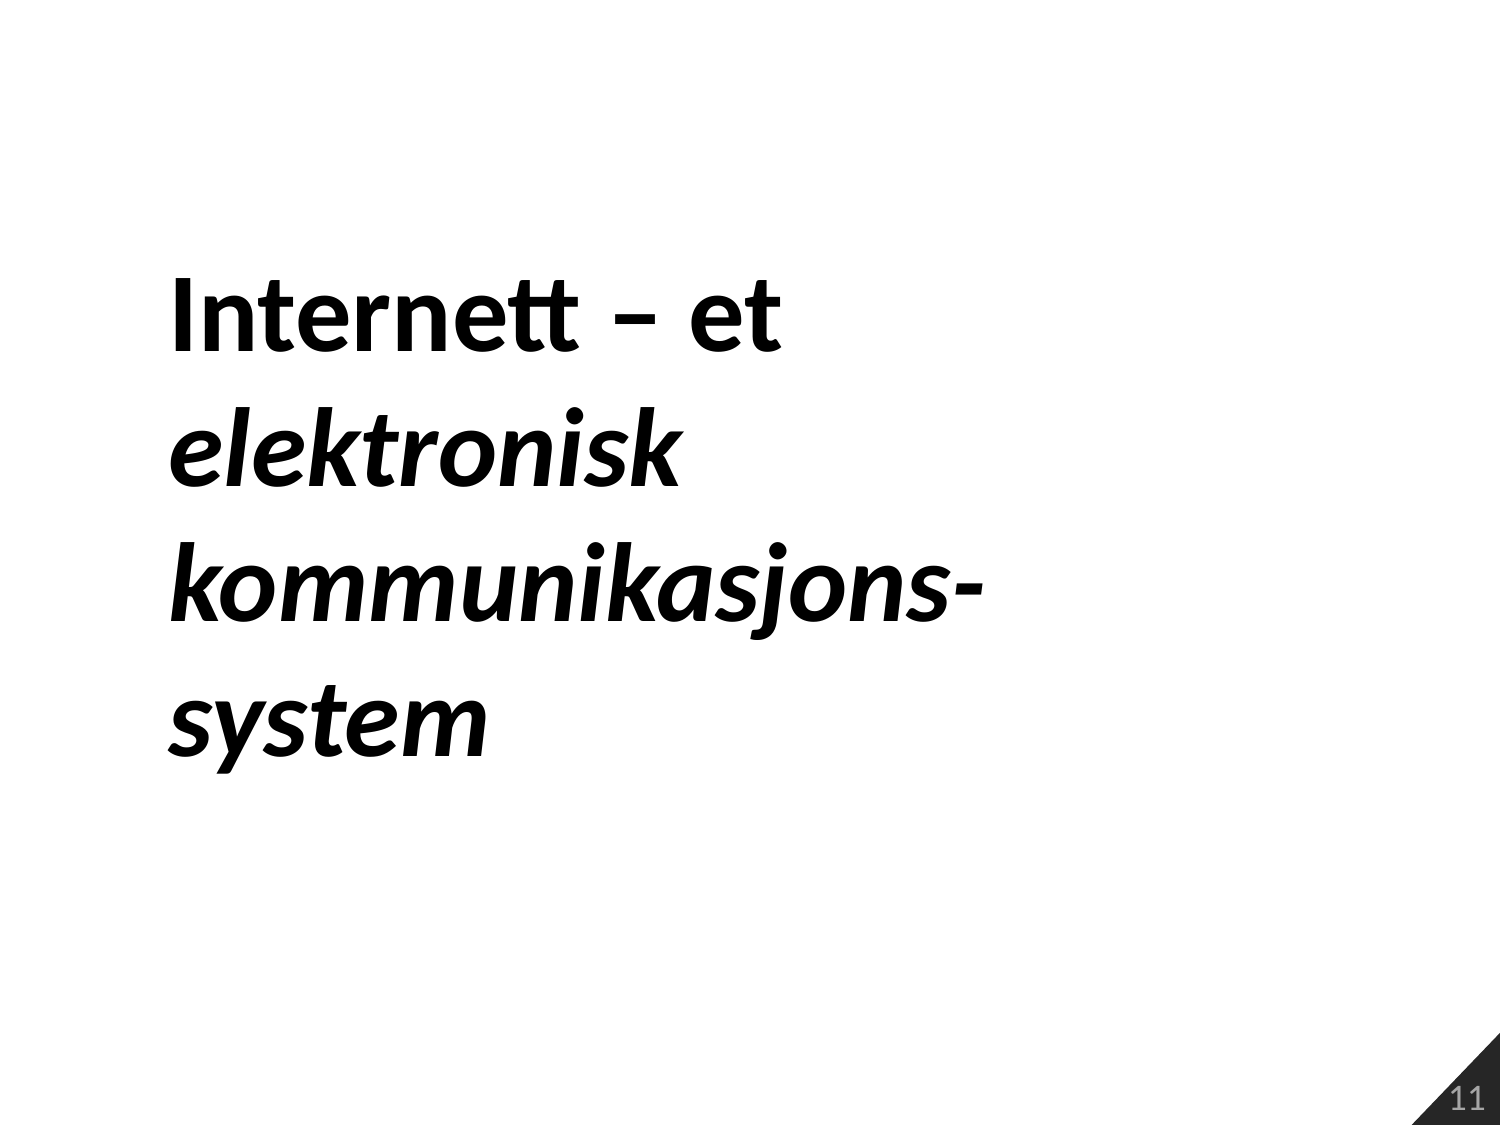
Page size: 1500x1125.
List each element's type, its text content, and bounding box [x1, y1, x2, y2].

text_box Internett – et elektronisk kommunikasjons- system [153, 231, 1002, 787]
